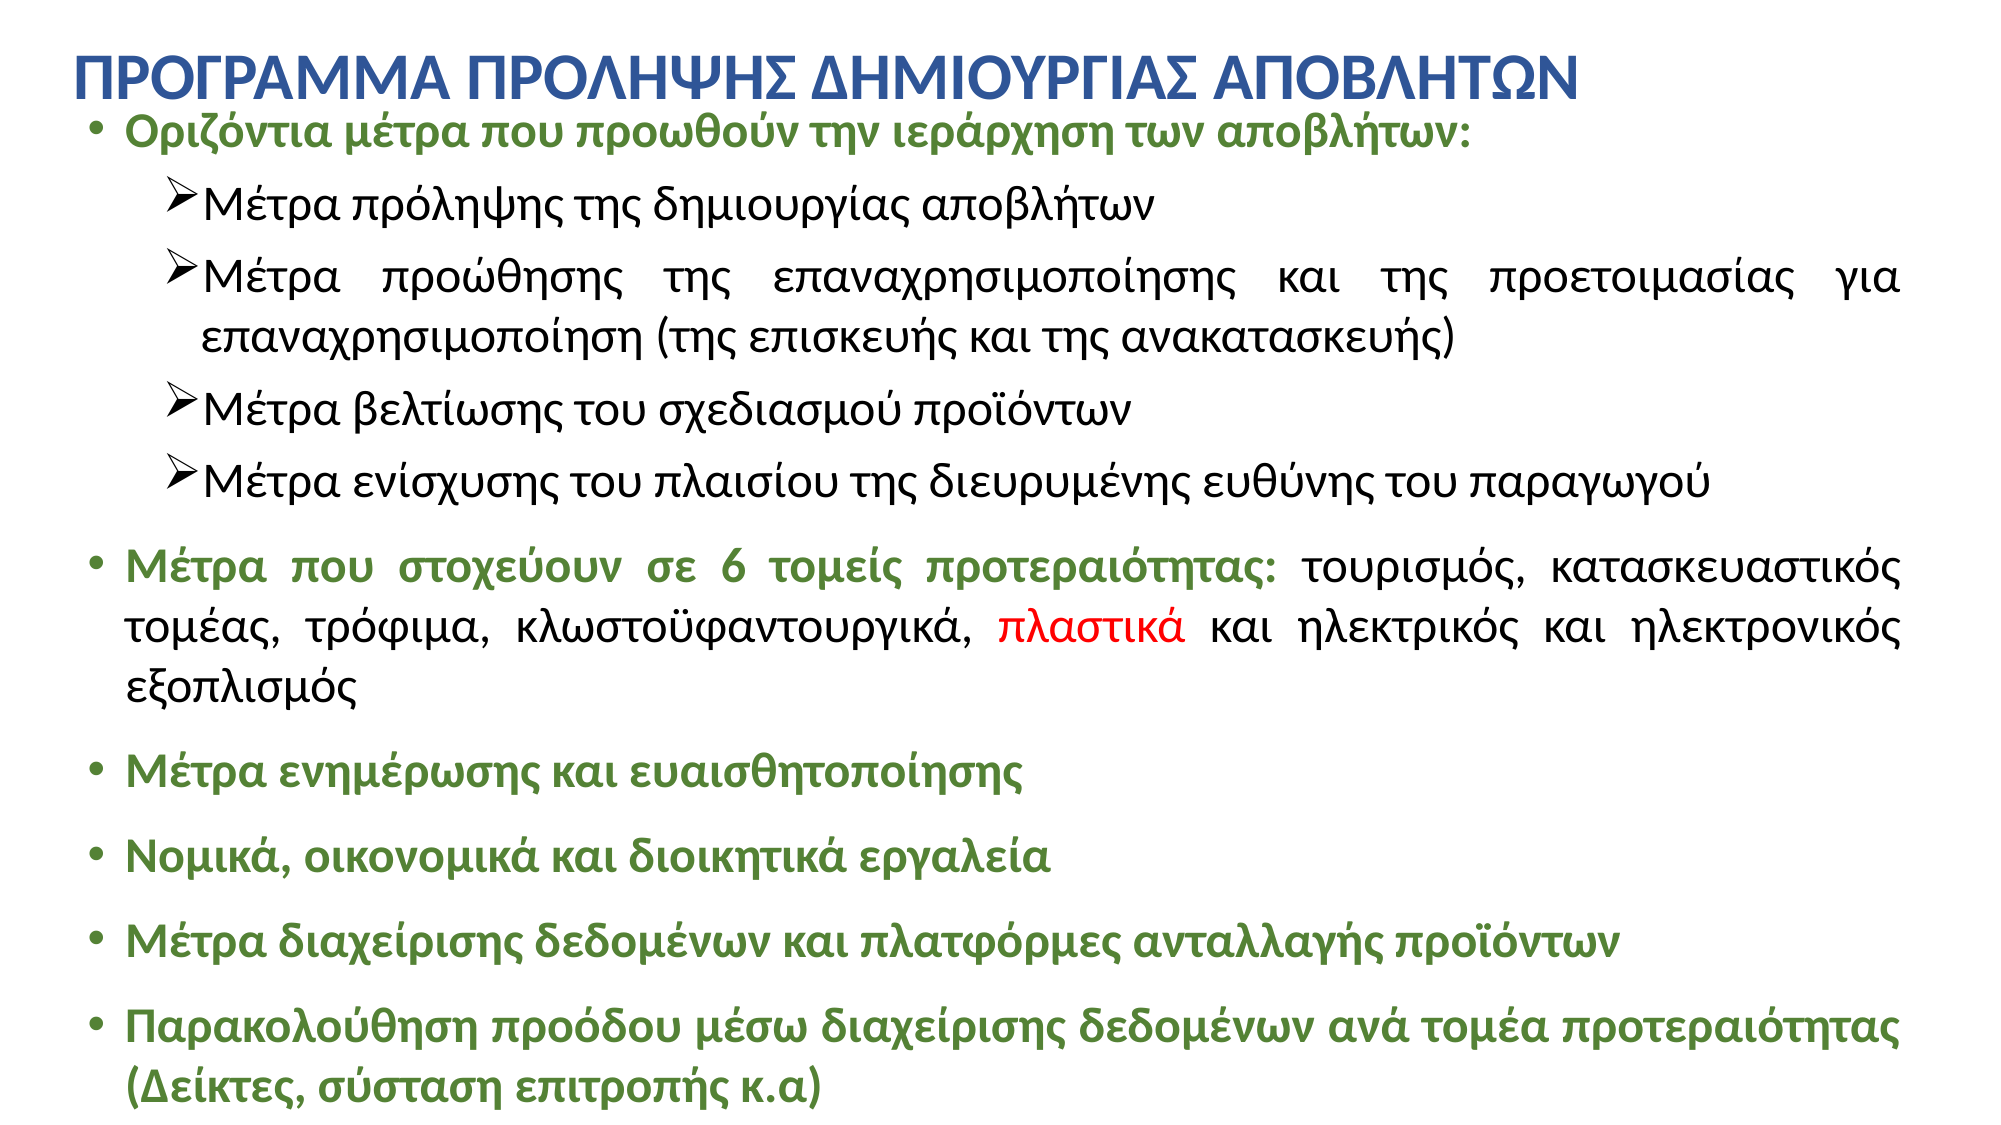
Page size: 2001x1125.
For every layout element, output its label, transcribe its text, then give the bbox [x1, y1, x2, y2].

list Οριζόντια μέτρα που προωθούν την ιεράρχηση των αποβλήτων: Μέτρα πρόληψης της δημιουργίας αποβλήτων Μέτρα προώθησης της επαναχρησιμοποίησης και της προετοιμασίας για επαναχρησιμοποίηση (της επισκευής και της ανακατασκευής) Μέτρα βελτίωσης του σχεδιασμού προϊόντων Μέτρα ενίσχυσης του πλαισίου της διευρυμένης ευθύνης του παραγωγού Μέτρα που στοχεύουν σε 6 τομείς προτεραιότητας: τουρισμός, κατασκευαστικός τομέας, τρόφιμα, κλωστοϋφαντουργικά, πλαστικά και ηλεκτρικός και ηλεκτρονικός εξοπλισμός Μέτρα ενημέρωσης και ευαισθητοποίησης Νομικά, οικονομικά και διοικητικά εργαλεία Μέτρα διαχείρισης δεδομένων και πλατφόρμες ανταλλαγής προϊόντων Παρακολούθηση προόδου μέσω διαχείρισης δεδομένων ανά τομέα προτεραιότητας (Δείκτες, σύσταση επιτροπής κ.α) [58, 90, 1931, 1075]
title ΠΡΟΓΡΑΜΜΑ ΠΡΟΛΗΨΗΣ ΔΗΜΙΟΥΡΓΙΑΣ ΑΠΟΒΛΗΤΩΝ [58, 0, 1931, 90]
